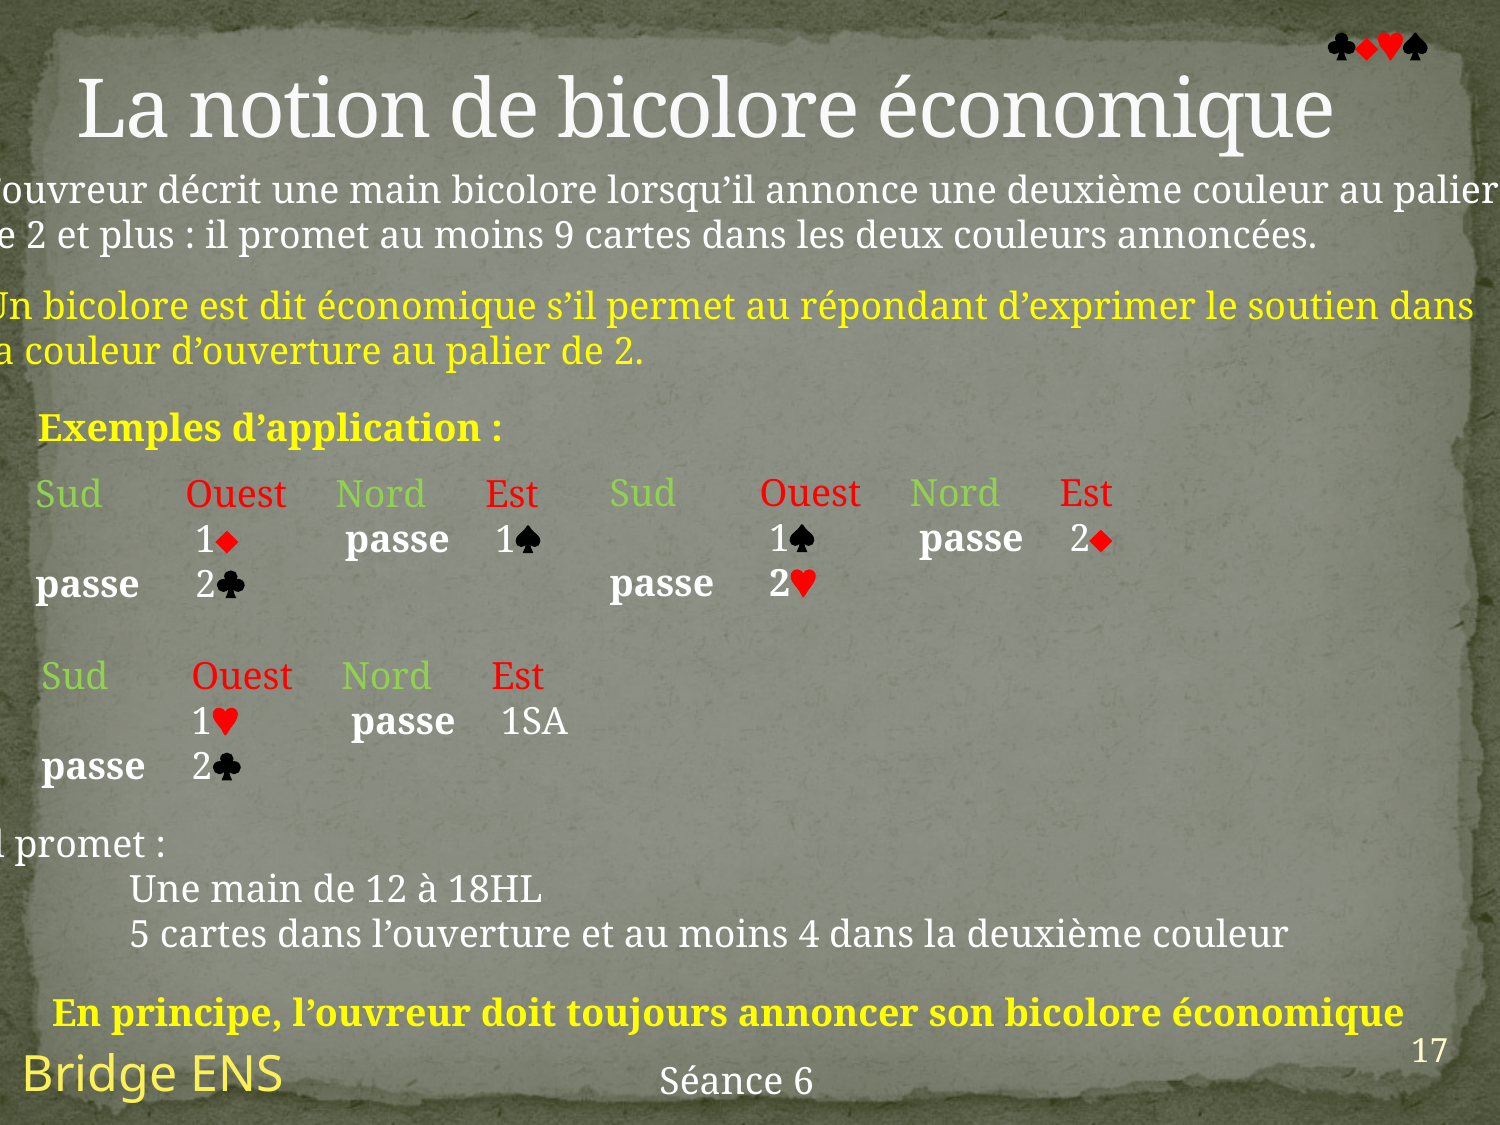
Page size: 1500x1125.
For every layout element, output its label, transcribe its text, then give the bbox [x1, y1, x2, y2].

text_box Sud Ouest Nord Est 1 passe 1SA passe 2 [26, 644, 583, 795]
text_box En principe, l’ouvreur doit toujours annoncer son bicolore économique [37, 981, 1421, 1041]
text_box Un bicolore est dit économique s’il permet au répondant d’exprimer le soutien dans la couleur d’ouverture au palier de 2. [0, 274, 1491, 380]
text_box Sud Ouest Nord Est 1 passe 2 passe 2 [594, 461, 1128, 612]
text_box Bridge ENS [6, 1034, 299, 1109]
slide_number 17 [1379, 1014, 1480, 1089]
text_box  [1312, 14, 1443, 75]
text_box Sud Ouest Nord Est 1 passe 1 passe 2 [20, 462, 591, 613]
text_box Il promet : Une main de 12 à 18HL 5 cartes dans l’ouverture et au moins 4 dans la deuxième couleur [0, 813, 1306, 963]
text_box Séance 6 [644, 1049, 830, 1110]
text_box Exemples d’application : [23, 396, 519, 457]
text_box La notion de bicolore économique [61, 0, 1412, 158]
text_box L’ouvreur décrit une main bicolore lorsqu’il annonce une deuxième couleur au palier de 2 et plus : il promet au moins 9 cartes dans les deux couleurs annoncées. [0, 158, 1500, 264]
